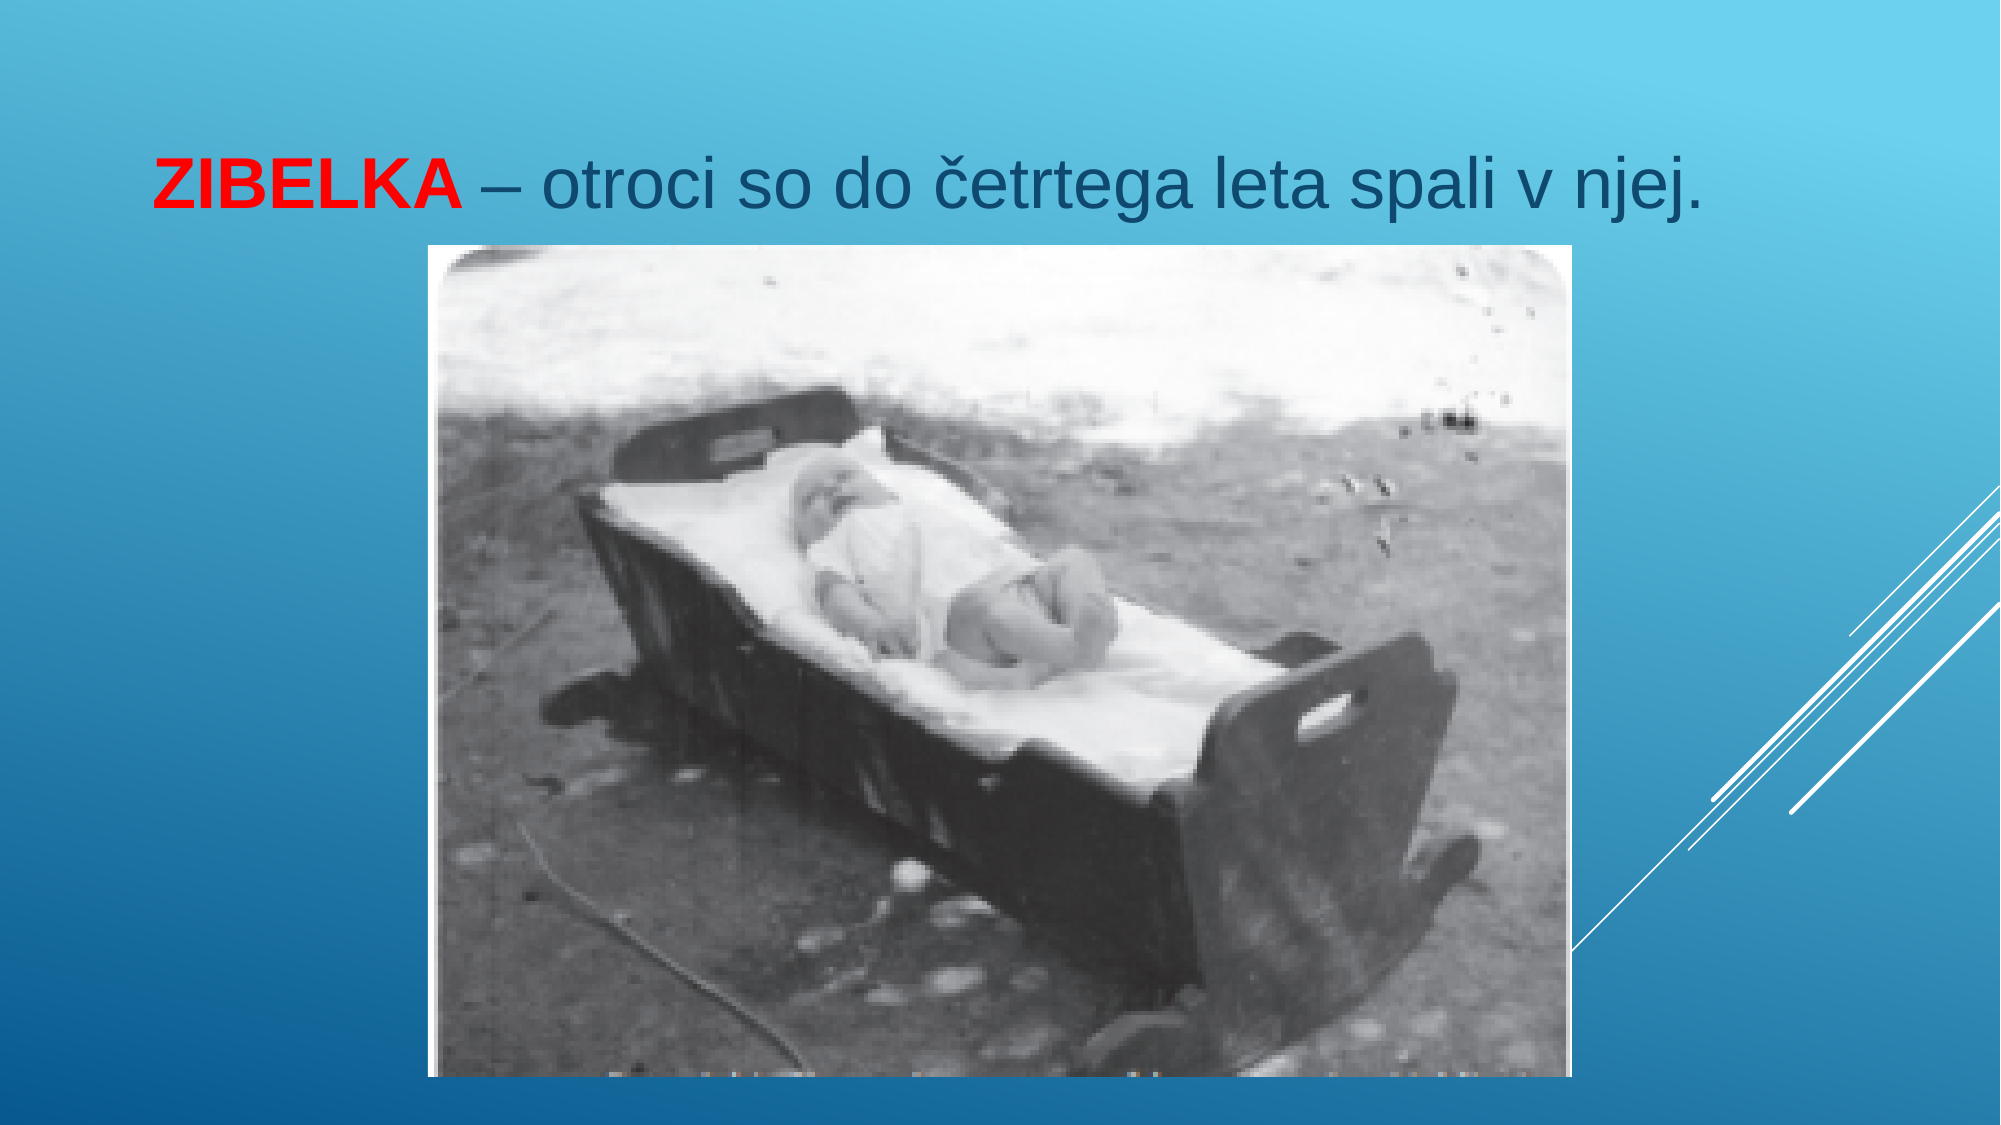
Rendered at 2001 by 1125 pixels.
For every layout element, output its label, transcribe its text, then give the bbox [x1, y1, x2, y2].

picture [427, 244, 1573, 1077]
list ZIBELKA – otroci so do četrtega leta spali v njej. [112, 82, 1810, 265]
